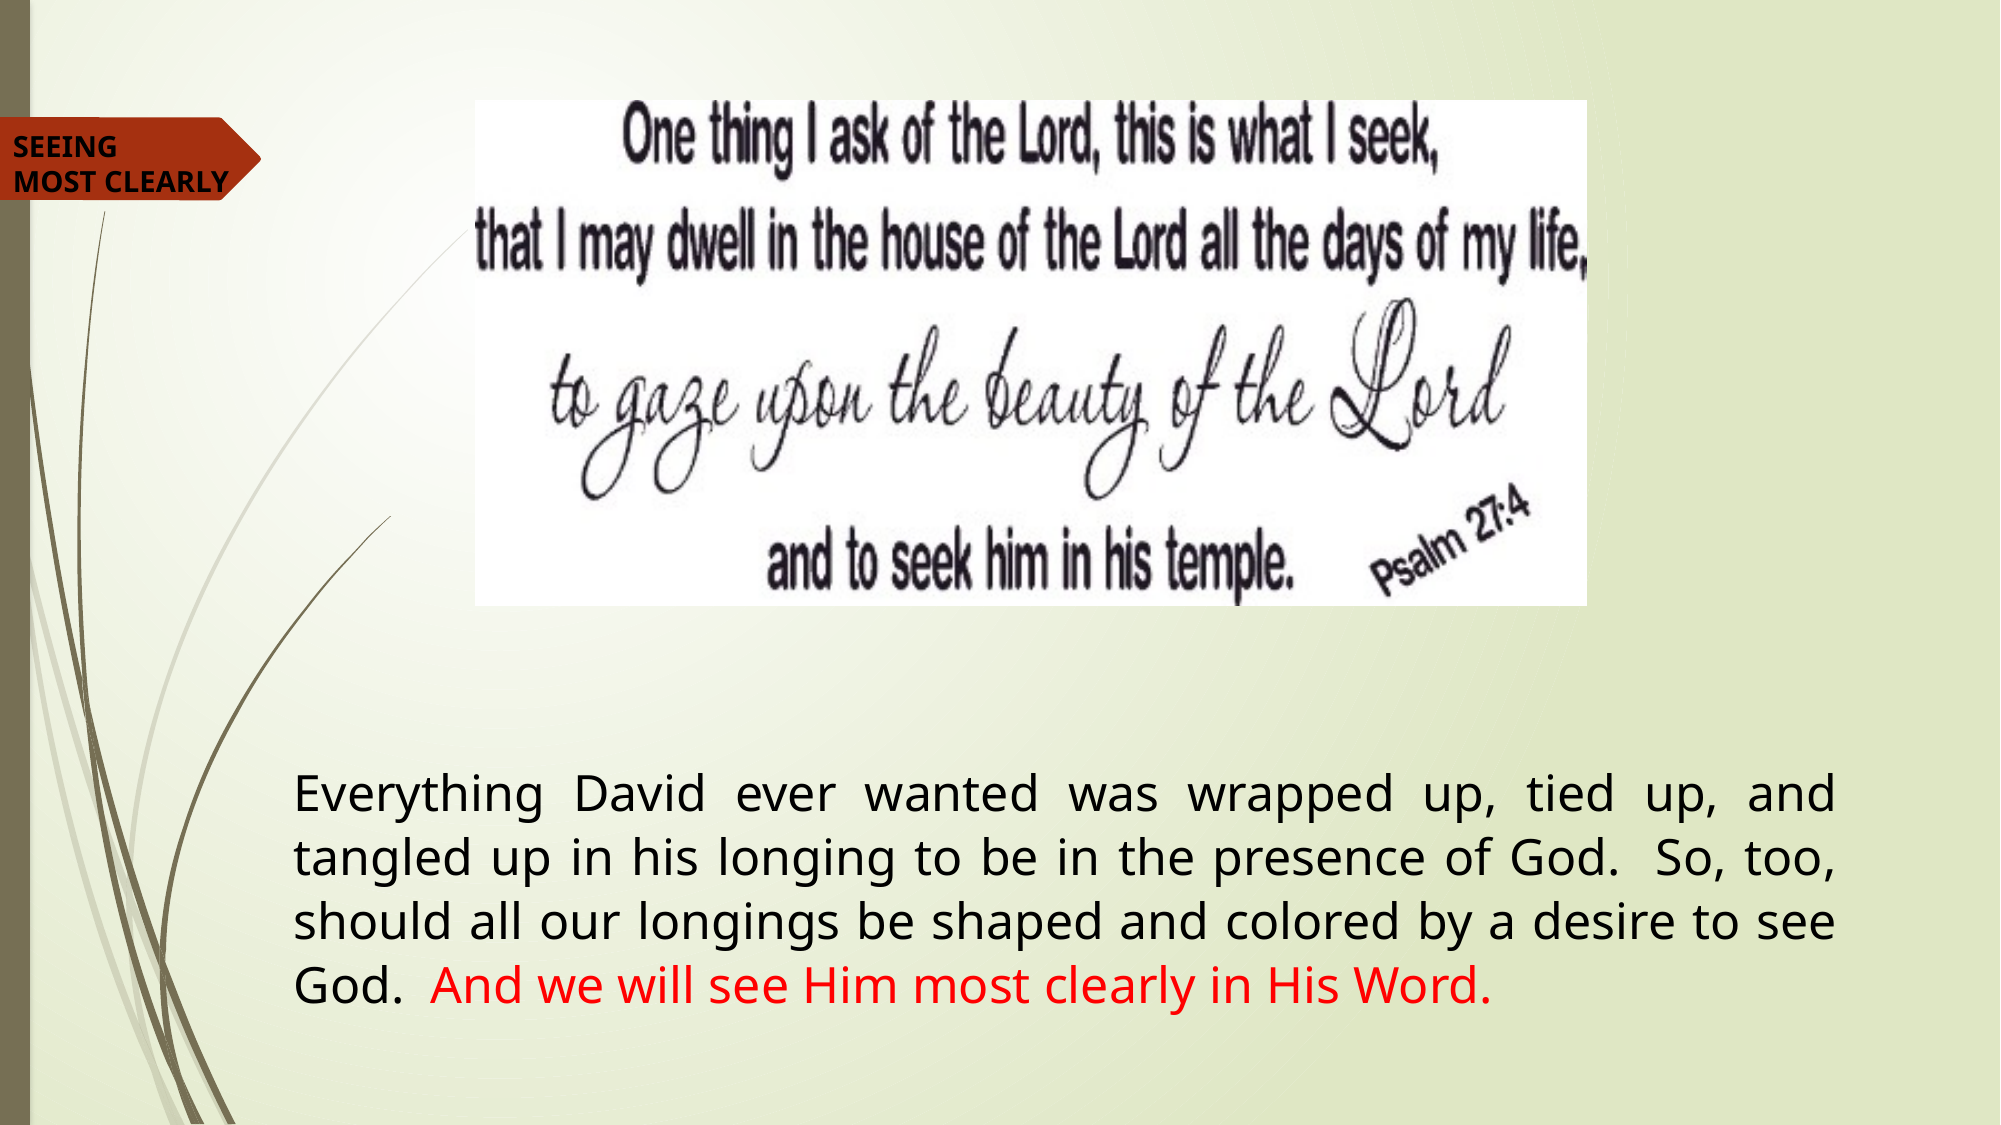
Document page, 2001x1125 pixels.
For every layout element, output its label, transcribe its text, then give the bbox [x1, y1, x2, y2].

text_box SEEING MOST CLEARLY [0, 121, 245, 206]
text_box Everything David ever wanted was wrapped up, tied up, and tangled up in his longing to be in the presence of God. So, too, should all our longings be shaped and colored by a desire to see God. And we will see Him most clearly in His Word. [278, 749, 1853, 1022]
picture [474, 100, 1587, 606]
